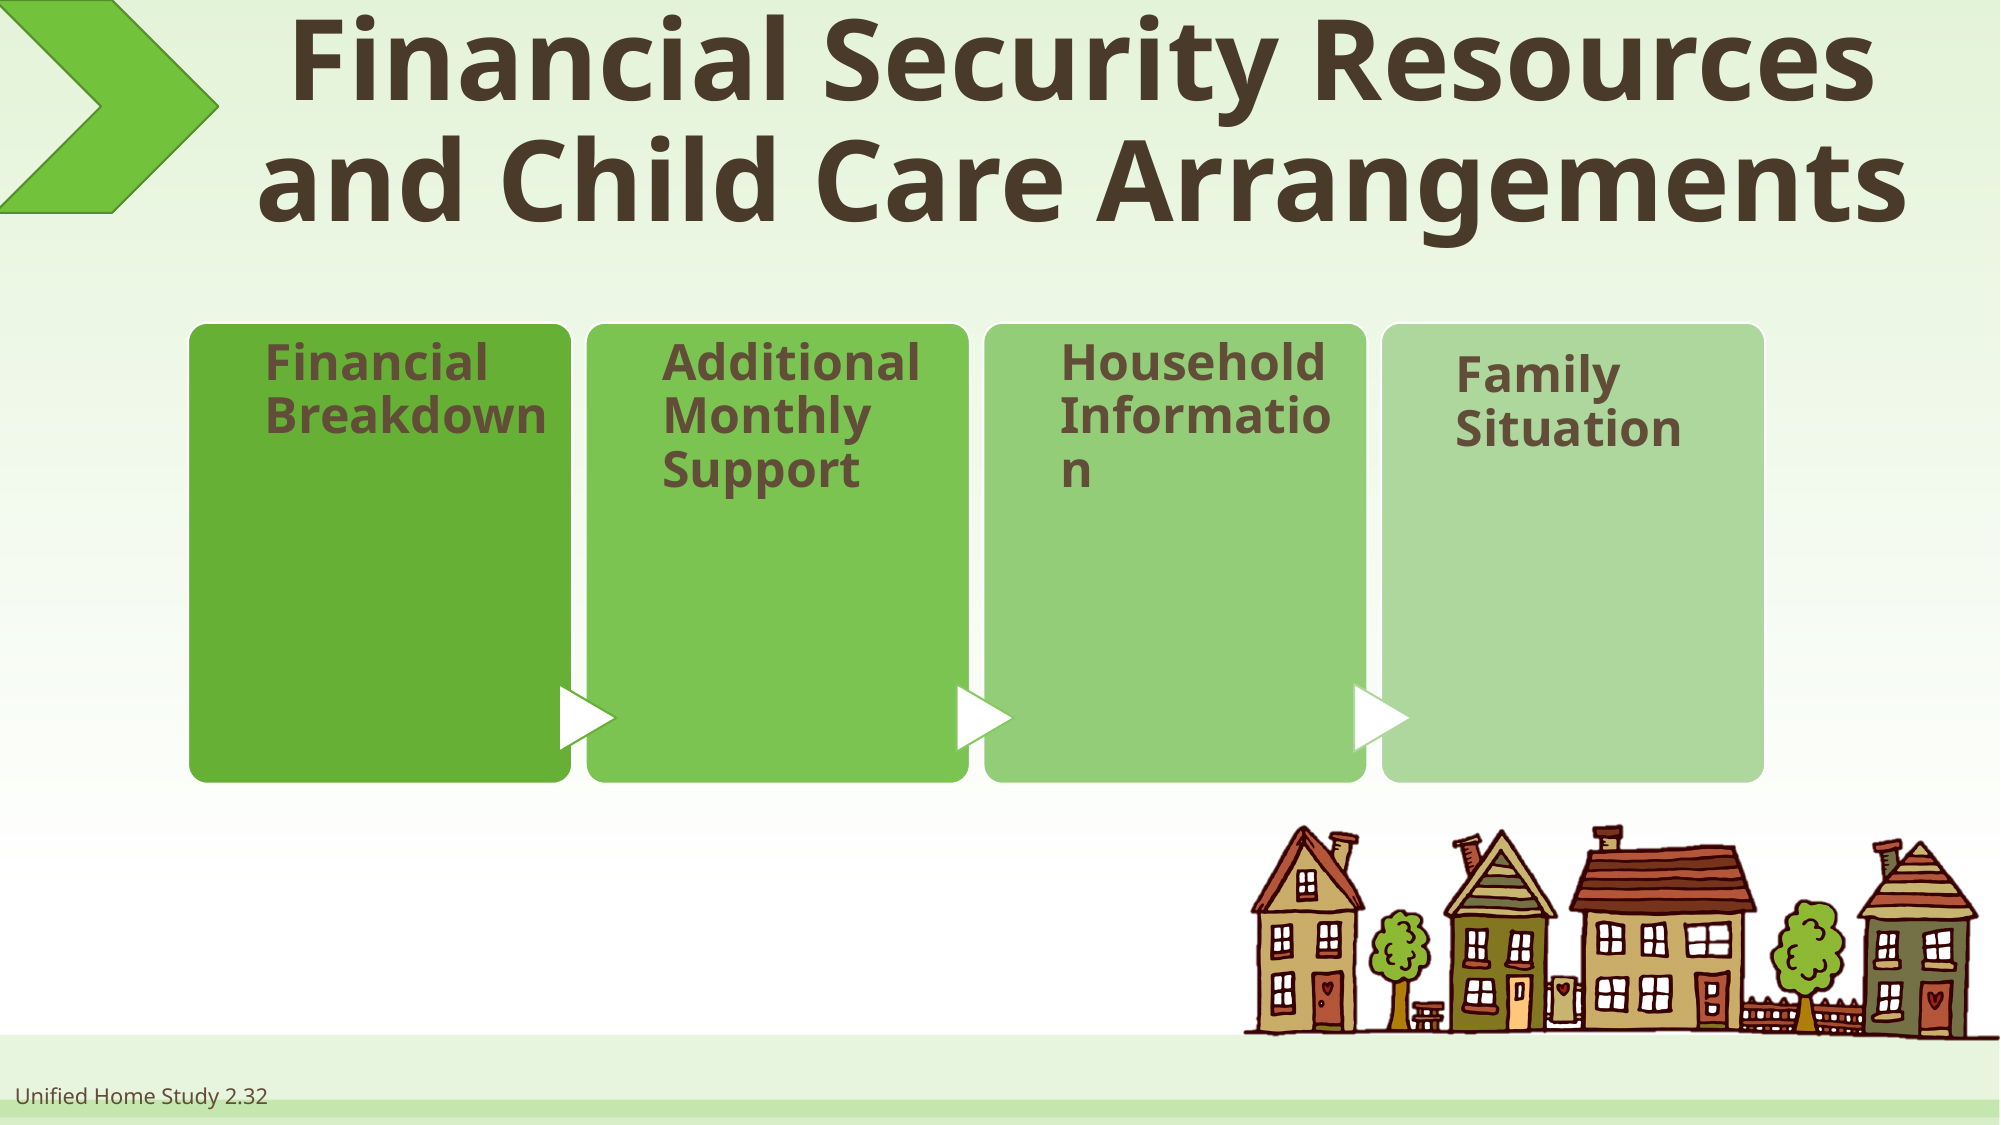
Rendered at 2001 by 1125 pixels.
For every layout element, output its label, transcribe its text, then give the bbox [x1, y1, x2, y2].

text_box Unified Home Study 2.32 [0, 1074, 449, 1125]
picture [1232, 813, 2000, 1067]
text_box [187, 322, 1766, 797]
text_box [0, 0, 220, 214]
title Financial Security Resources and Child Care Arrangements [215, 11, 1950, 254]
